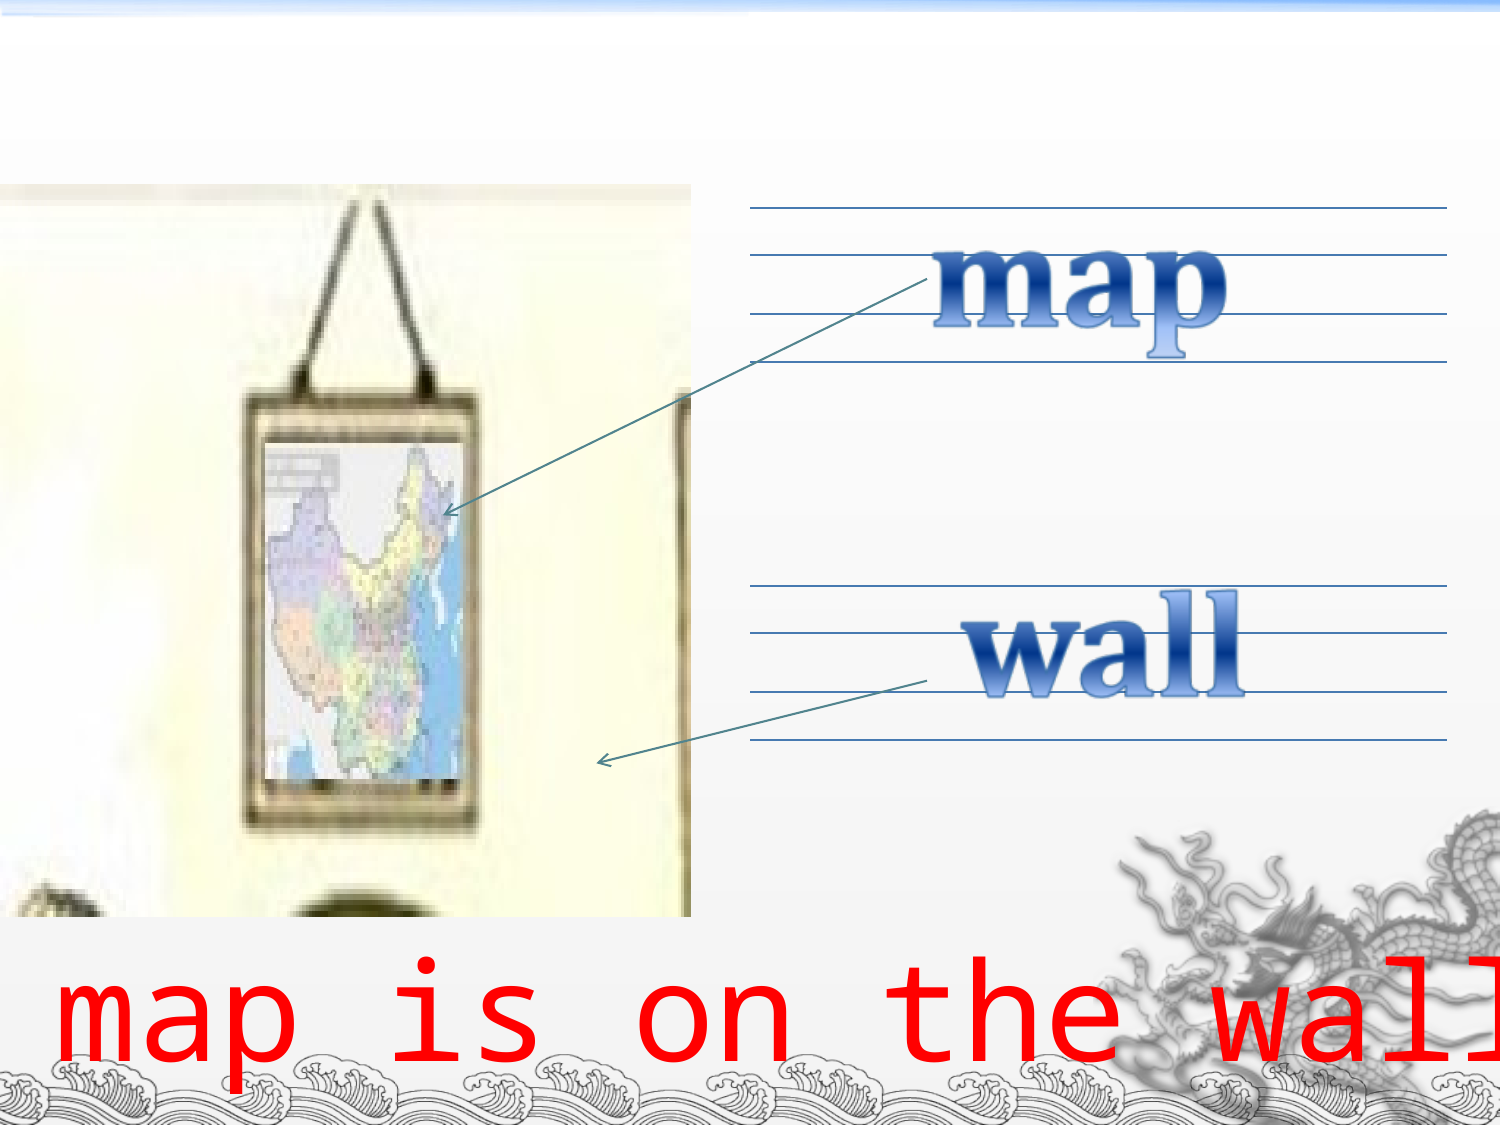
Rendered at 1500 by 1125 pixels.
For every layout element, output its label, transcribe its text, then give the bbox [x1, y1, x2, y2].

text_box A map is on the wall. [0, 916, 1500, 1097]
picture [819, 503, 1390, 742]
picture [0, 184, 692, 918]
picture [795, 133, 1366, 372]
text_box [442, 278, 928, 516]
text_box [596, 680, 928, 764]
picture [0, 0, 1500, 19]
